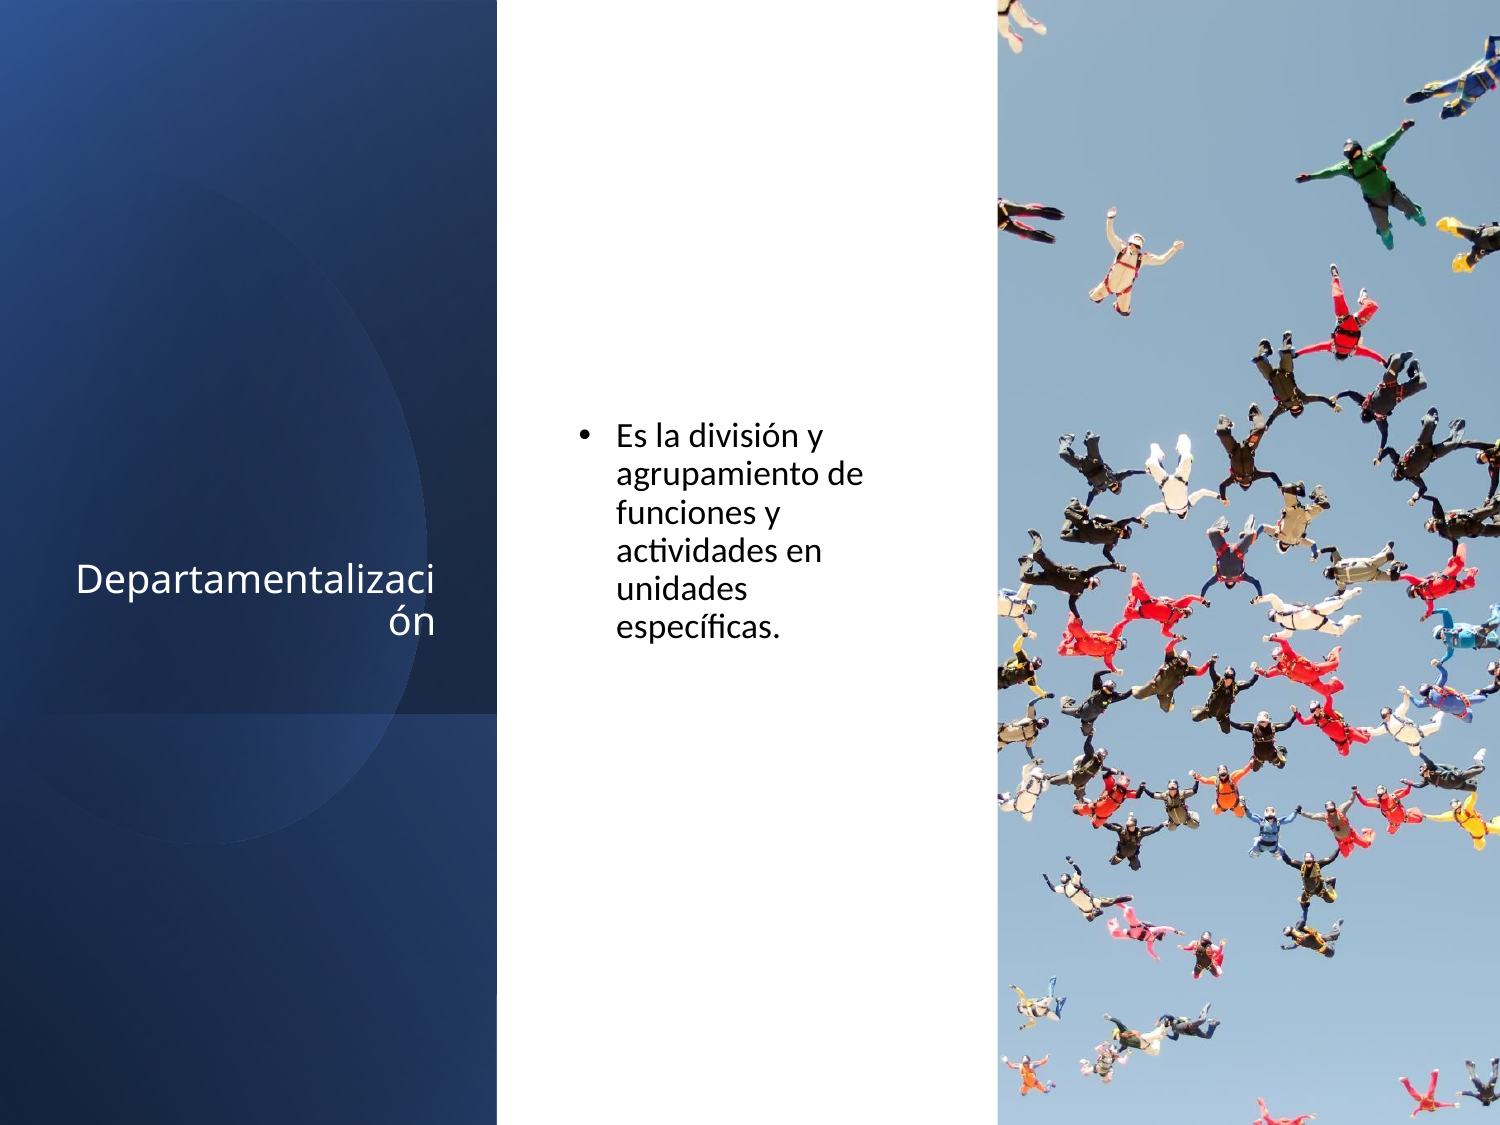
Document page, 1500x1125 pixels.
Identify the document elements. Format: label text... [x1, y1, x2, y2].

text_box [498, 0, 997, 1125]
title Departamentalización [57, 96, 452, 652]
picture [997, 0, 1500, 1125]
list Es la división y agrupamiento de funciones y actividades en unidades específicas. [563, 106, 936, 1017]
text_box [0, 0, 498, 1125]
